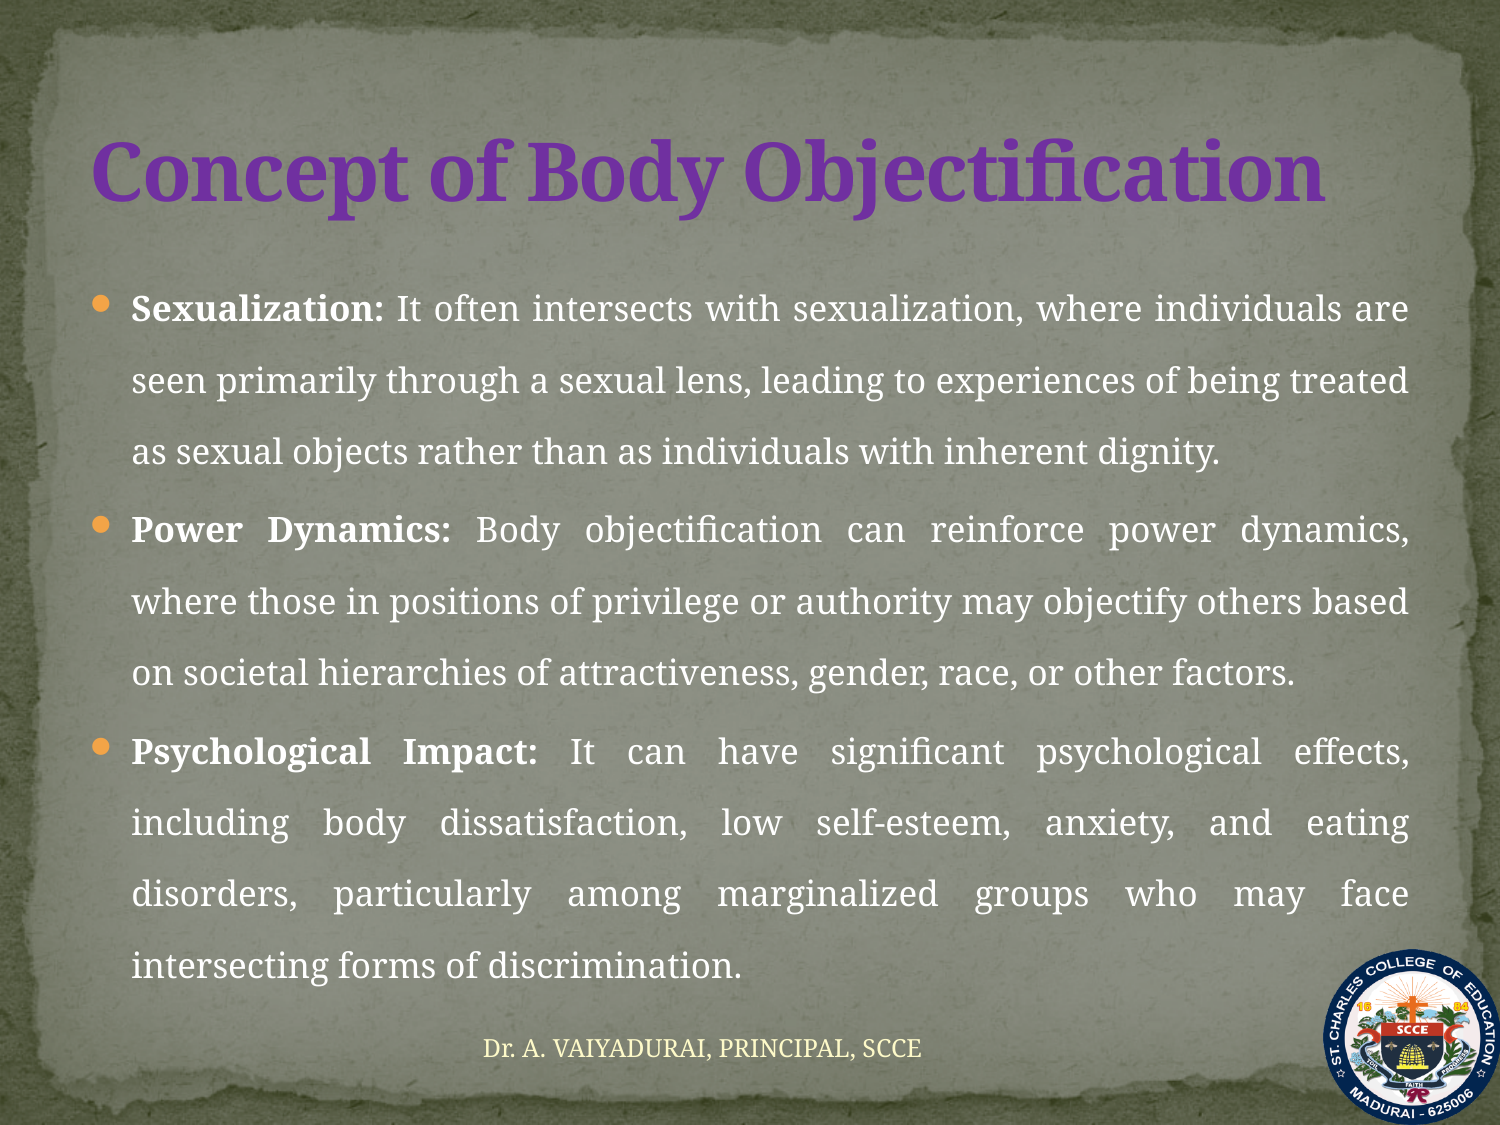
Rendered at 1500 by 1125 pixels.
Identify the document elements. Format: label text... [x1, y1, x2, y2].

list Sexualization: It often intersects with sexualization, where individuals are seen primarily through a sexual lens, leading to experiences of being treated as sexual objects rather than as individuals with inherent dignity. Power Dynamics: Body objectification can reinforce power dynamics, where those in positions of privilege or authority may objectify others based on societal hierarchies of attractiveness, gender, race, or other factors. Psychological Impact: It can have significant psychological effects, including body dissatisfaction, low self-esteem, anxiety, and eating disorders, particularly among marginalized groups who may face intersecting forms of discrimination. [75, 249, 1425, 1102]
title Concept of Body Objectification [74, 24, 1425, 225]
footer Dr. A. VAIYADURAI, PRINCIPAL, SCCE [350, 1017, 938, 1081]
picture [1323, 949, 1500, 1125]
